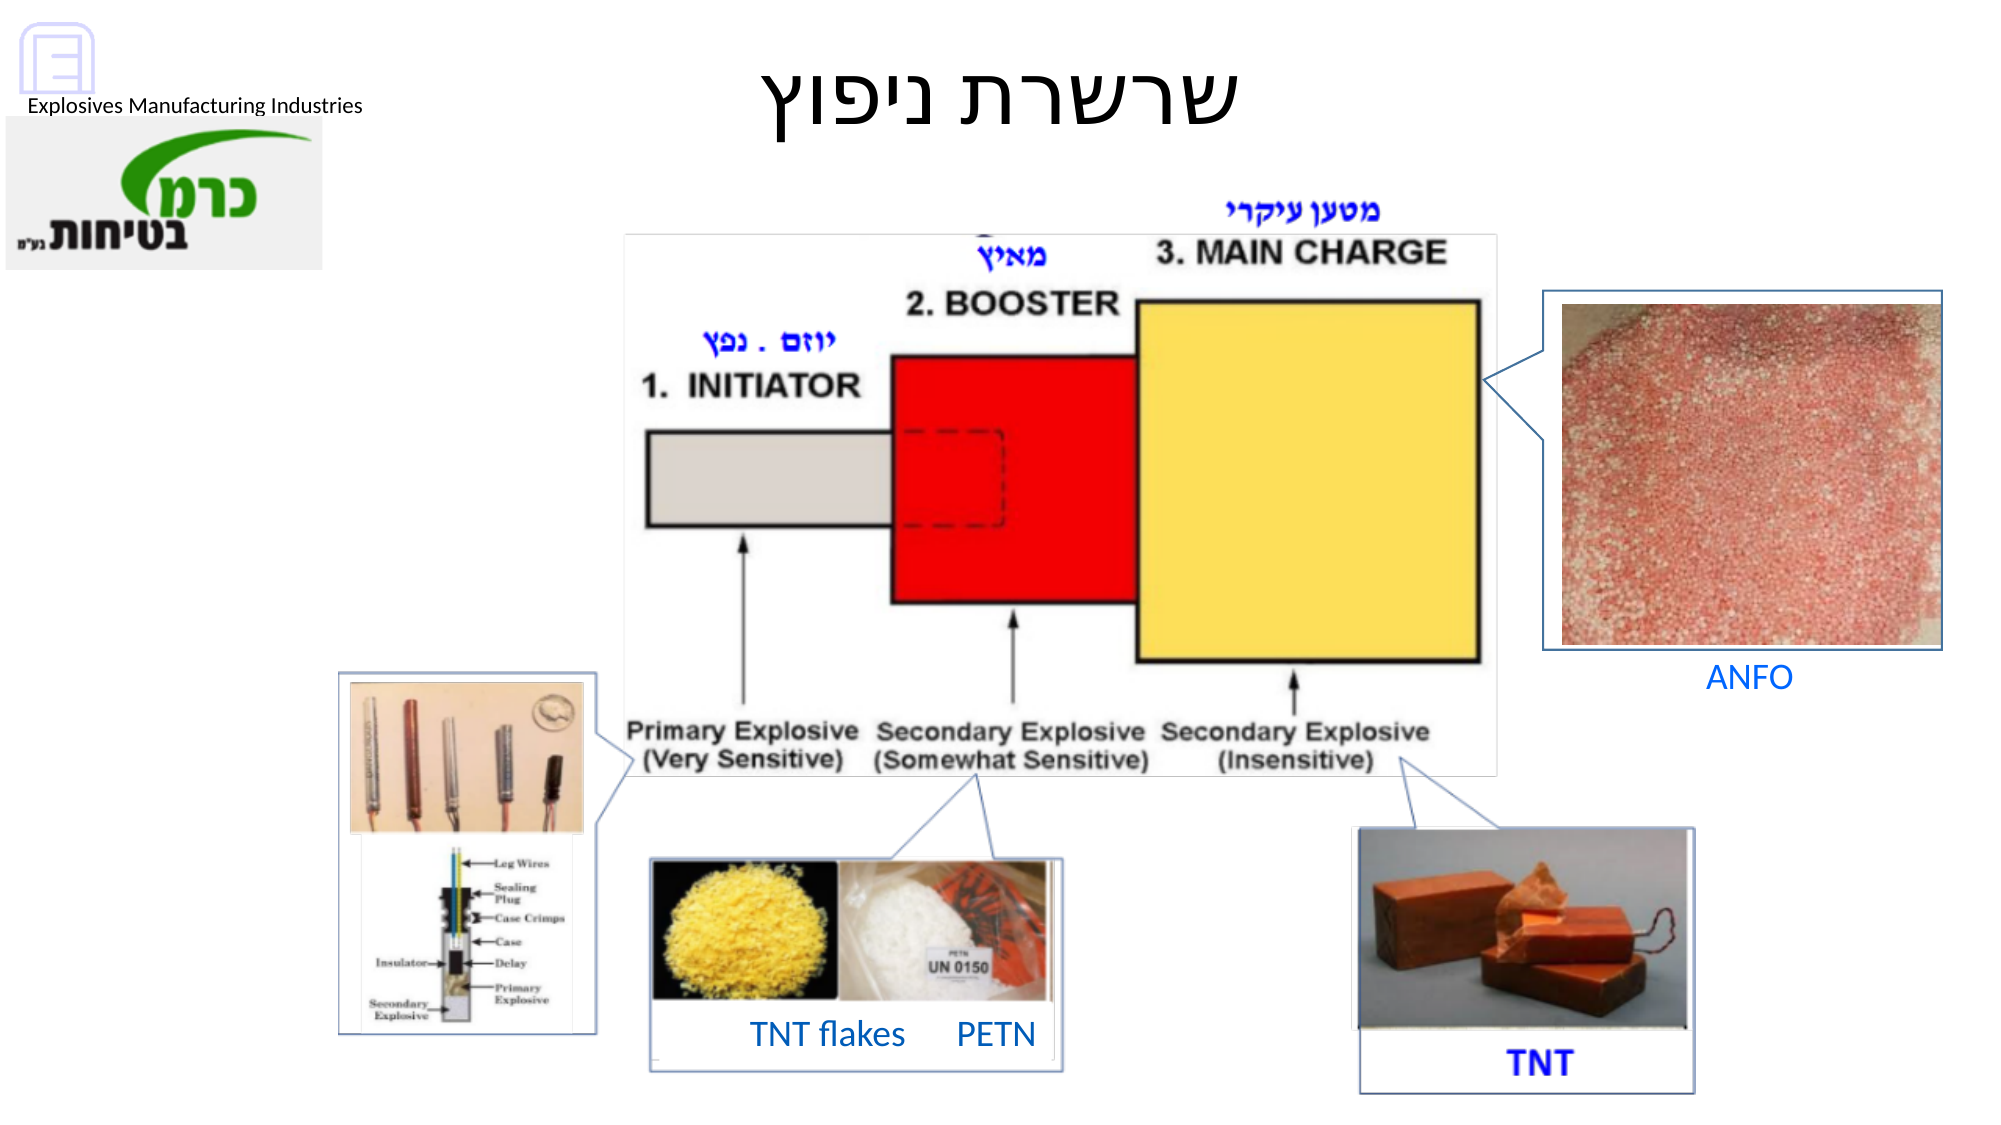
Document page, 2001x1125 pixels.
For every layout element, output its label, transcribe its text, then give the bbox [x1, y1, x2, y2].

picture [5, 116, 323, 270]
picture [17, 22, 96, 96]
text_box ANFO [1696, 651, 1875, 705]
text_box Explosives Manufacturing Industries [6, 82, 379, 126]
picture [338, 178, 1942, 1112]
text_box [1696, 289, 1943, 651]
text_box שרשרת ניפוץ [137, 40, 1863, 151]
